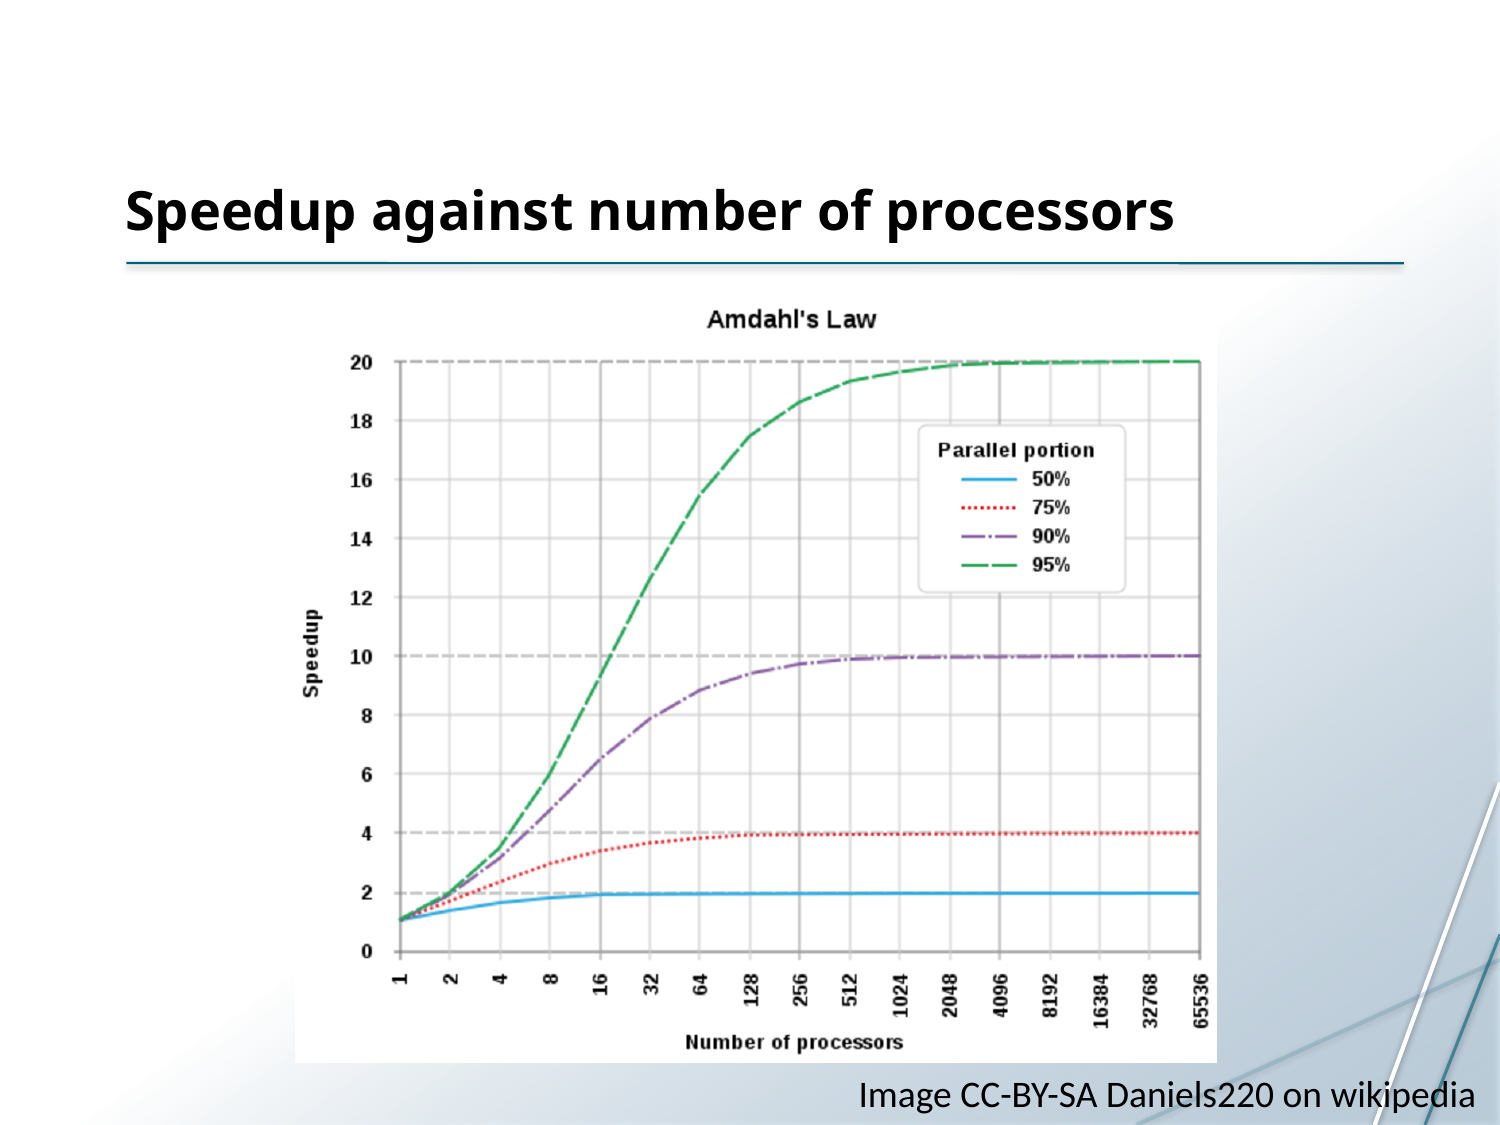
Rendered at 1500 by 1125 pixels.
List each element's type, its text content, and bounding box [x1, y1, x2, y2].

title Speedup against number of processors [109, 49, 1403, 249]
text_box Image CC-BY-SA Daniels220 on wikipedia [843, 1062, 1500, 1123]
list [295, 299, 1218, 1063]
